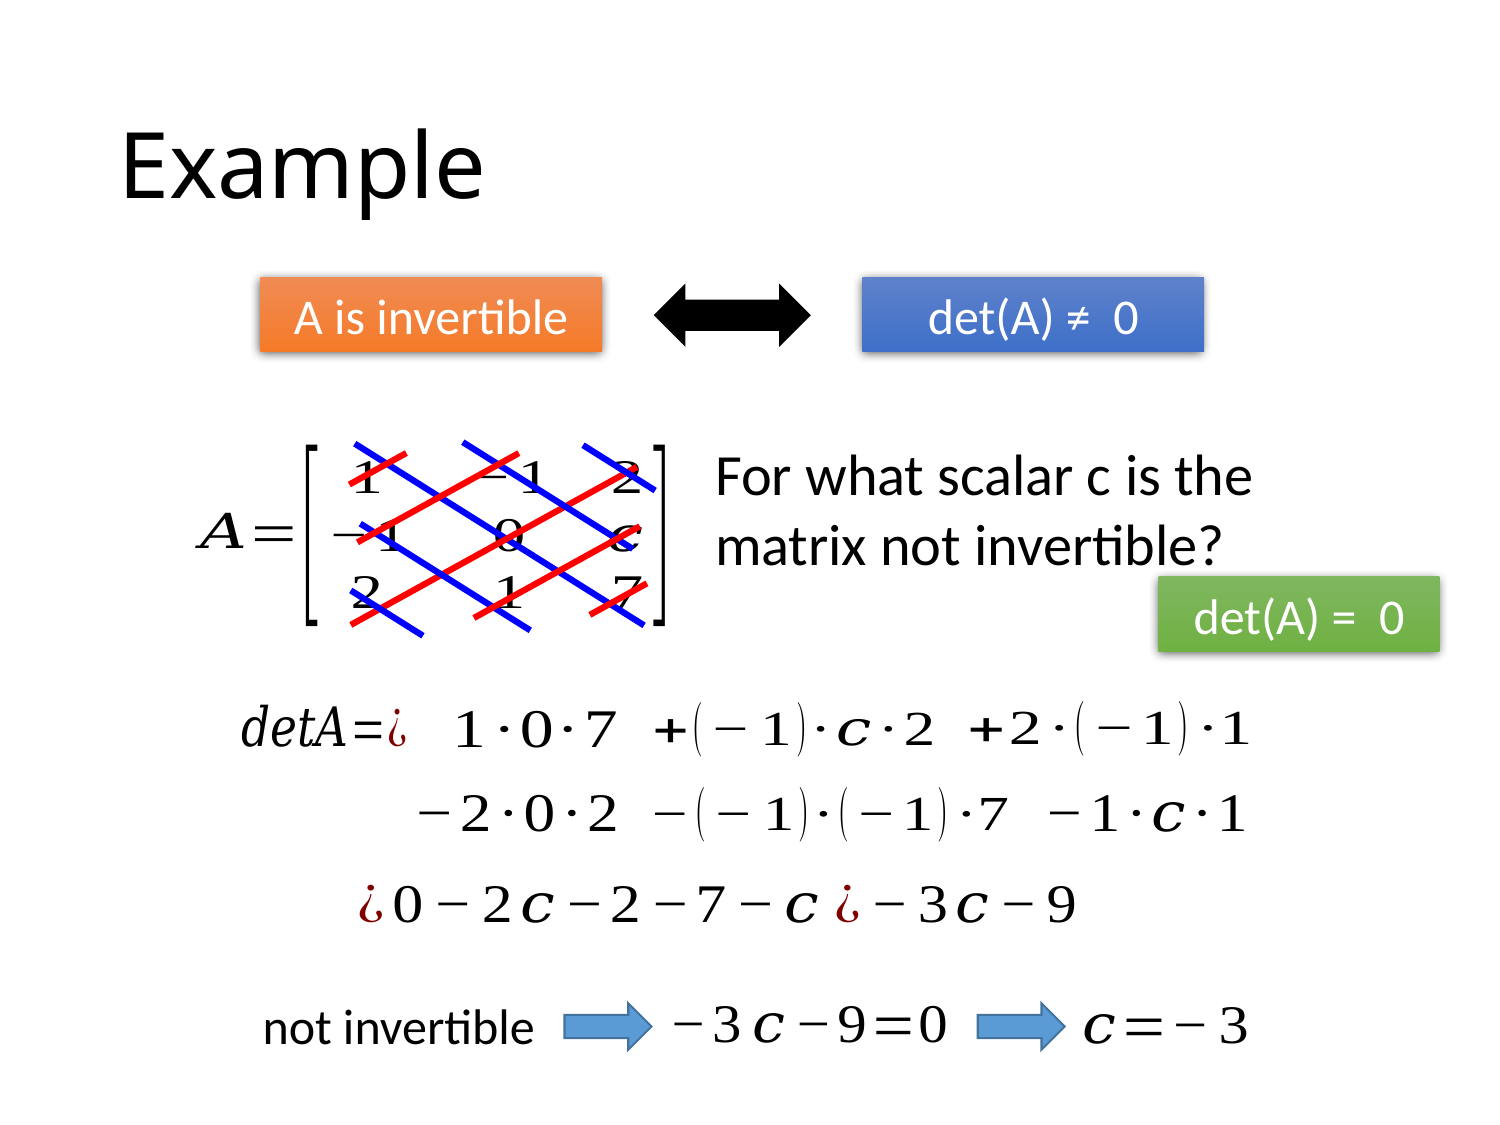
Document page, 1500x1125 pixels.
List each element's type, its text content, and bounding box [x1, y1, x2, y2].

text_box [350, 485, 360, 590]
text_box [350, 590, 423, 636]
text_box A is invertible [260, 277, 603, 352]
text_box det(A) ≠ 0 [862, 277, 1205, 352]
text_box For what scalar c is the matrix not invertible? [700, 429, 1348, 585]
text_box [462, 442, 633, 526]
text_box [633, 491, 637, 526]
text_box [531, 615, 645, 626]
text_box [349, 452, 407, 485]
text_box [354, 443, 462, 453]
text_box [582, 445, 656, 491]
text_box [637, 491, 645, 583]
text_box [653, 283, 811, 347]
text_box [976, 1000, 1067, 1053]
title Example [103, 59, 1397, 278]
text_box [360, 543, 531, 631]
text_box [357, 453, 519, 543]
text_box not invertible [218, 987, 580, 1063]
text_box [473, 526, 640, 618]
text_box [589, 583, 647, 615]
text_box det(A) = 0 [1158, 576, 1440, 652]
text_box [531, 618, 637, 625]
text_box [462, 543, 473, 549]
text_box [563, 1000, 653, 1053]
